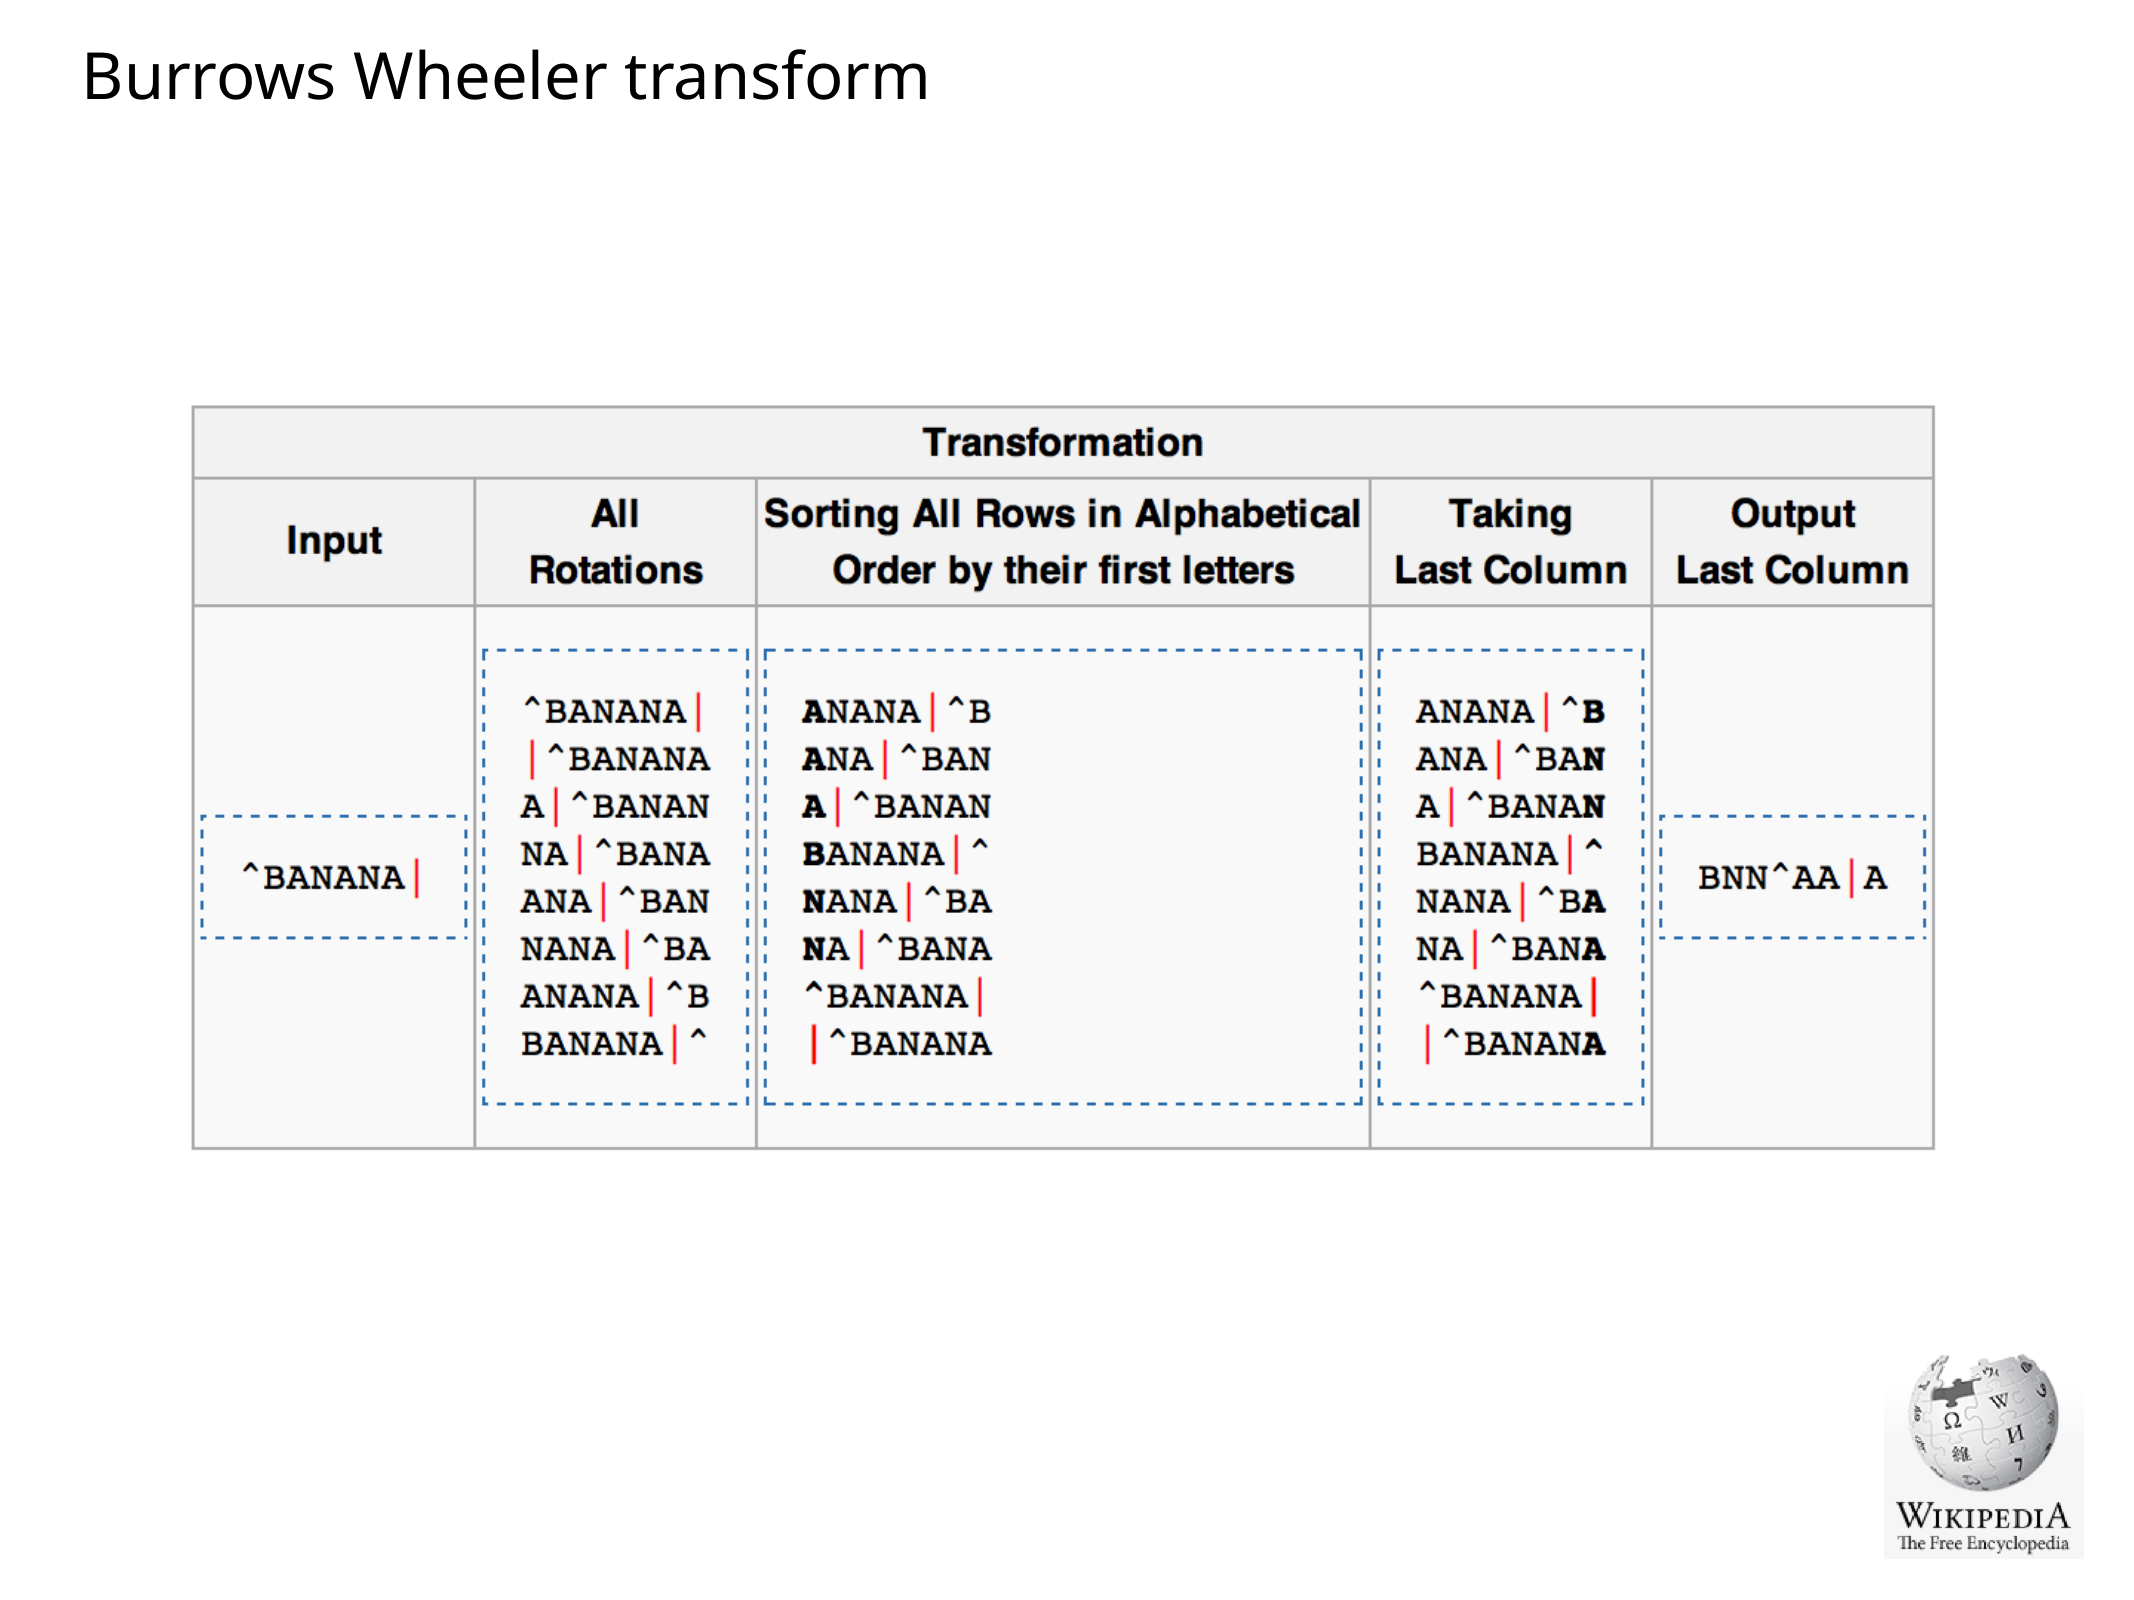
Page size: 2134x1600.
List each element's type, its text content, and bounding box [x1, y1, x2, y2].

picture [180, 382, 1953, 1168]
picture [1884, 1339, 2084, 1559]
title Burrows Wheeler transform [17, 0, 996, 151]
